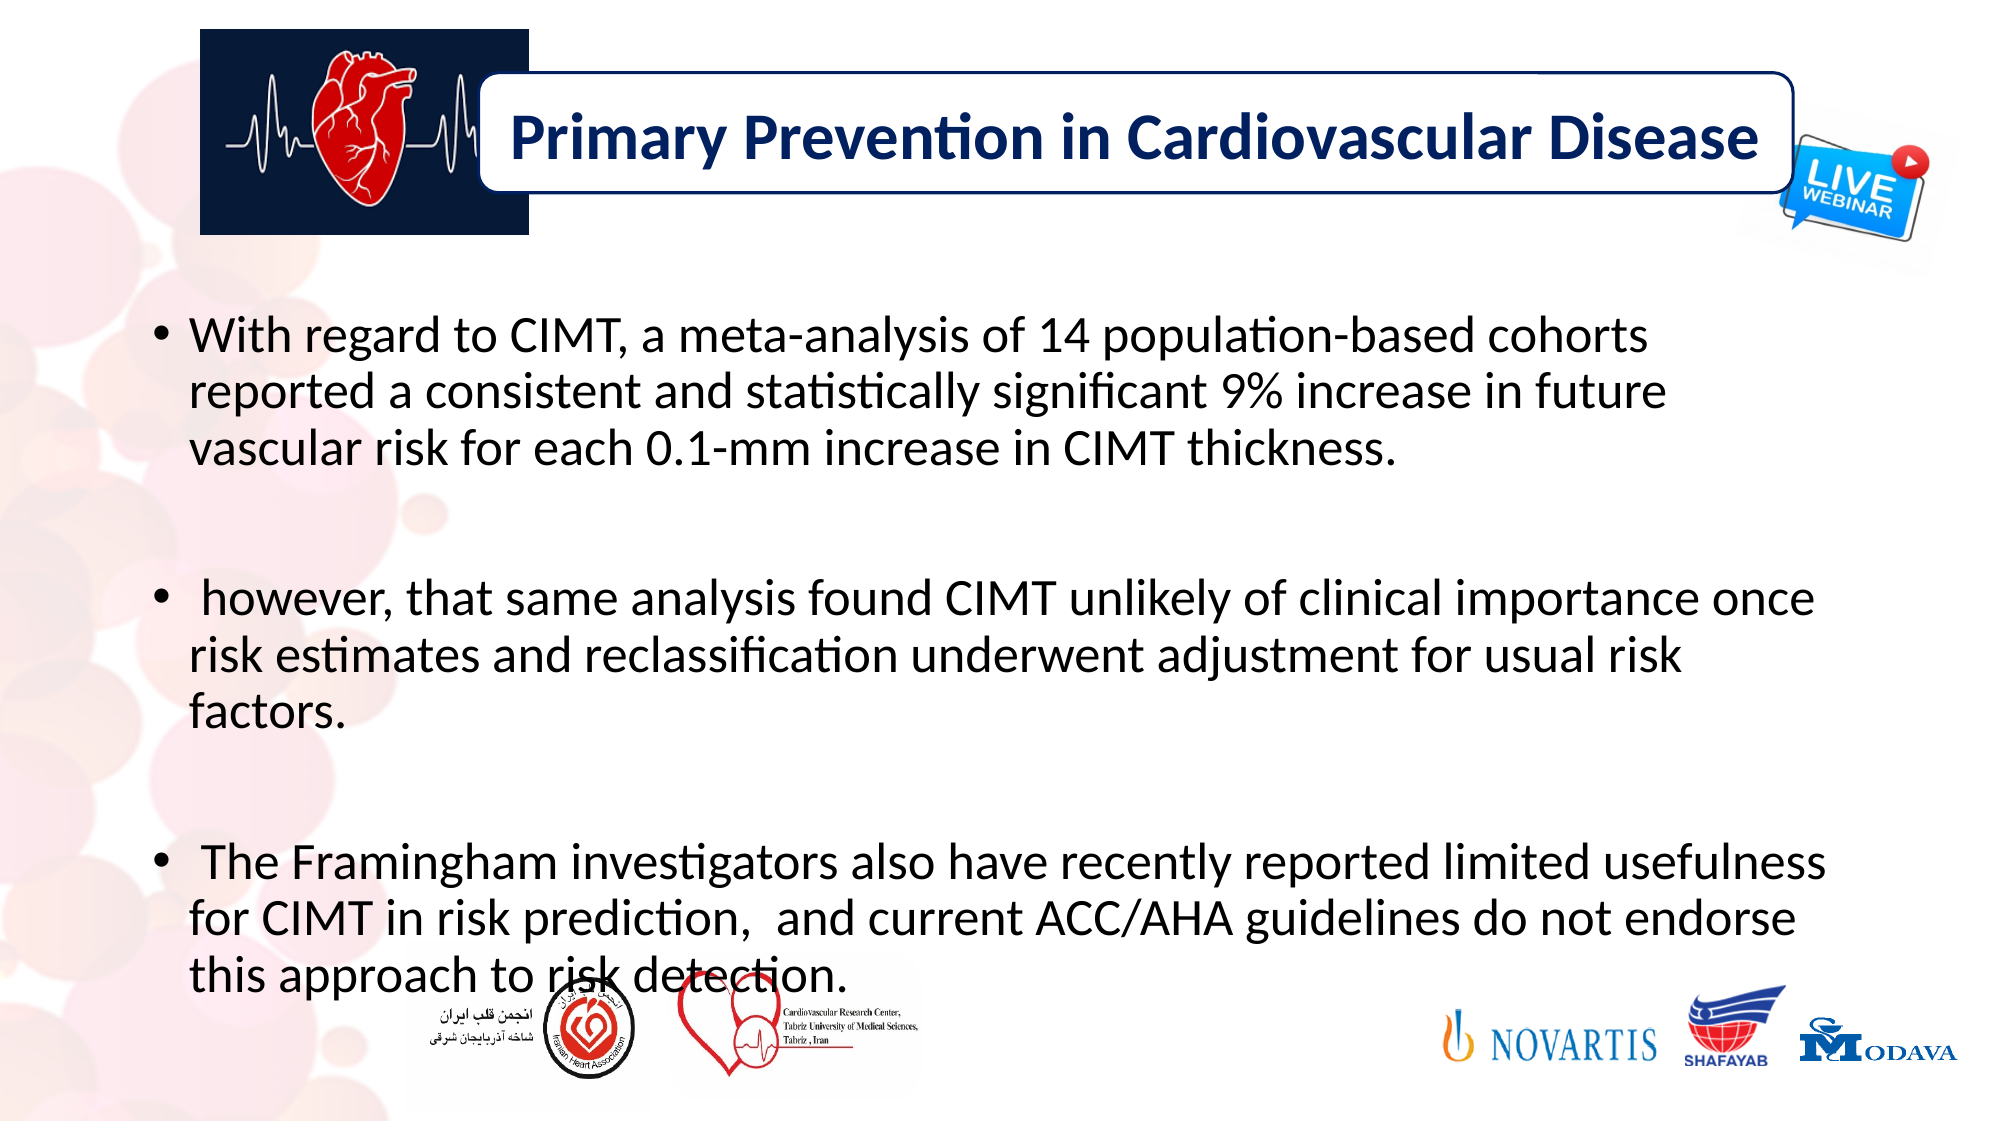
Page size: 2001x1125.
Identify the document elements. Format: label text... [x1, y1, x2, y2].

text_box Primary Prevention in Cardiovascular Disease [878, 71, 1795, 194]
picture [1685, 985, 1786, 1066]
list With regard to CIMT, a meta-analysis of 14 population-based cohorts reported a consistent and statistically significant 9% increase in future vascular risk for each 0.1-mm increase in CIMT thickness. however, that same analysis found CIMT unlikely of clinical importance once risk estimates and reclassification underwent adjustment for usual risk factors. The Framingham investigators also have recently reported limited usefulness for CIMT in risk prediction, and current ACC/AHA guidelines do not endorse this approach to risk detection. [878, 299, 1863, 1014]
picture [0, 0, 922, 1121]
picture [1736, 100, 1960, 280]
picture [1793, 1009, 1961, 1066]
picture [1438, 1002, 1673, 1073]
